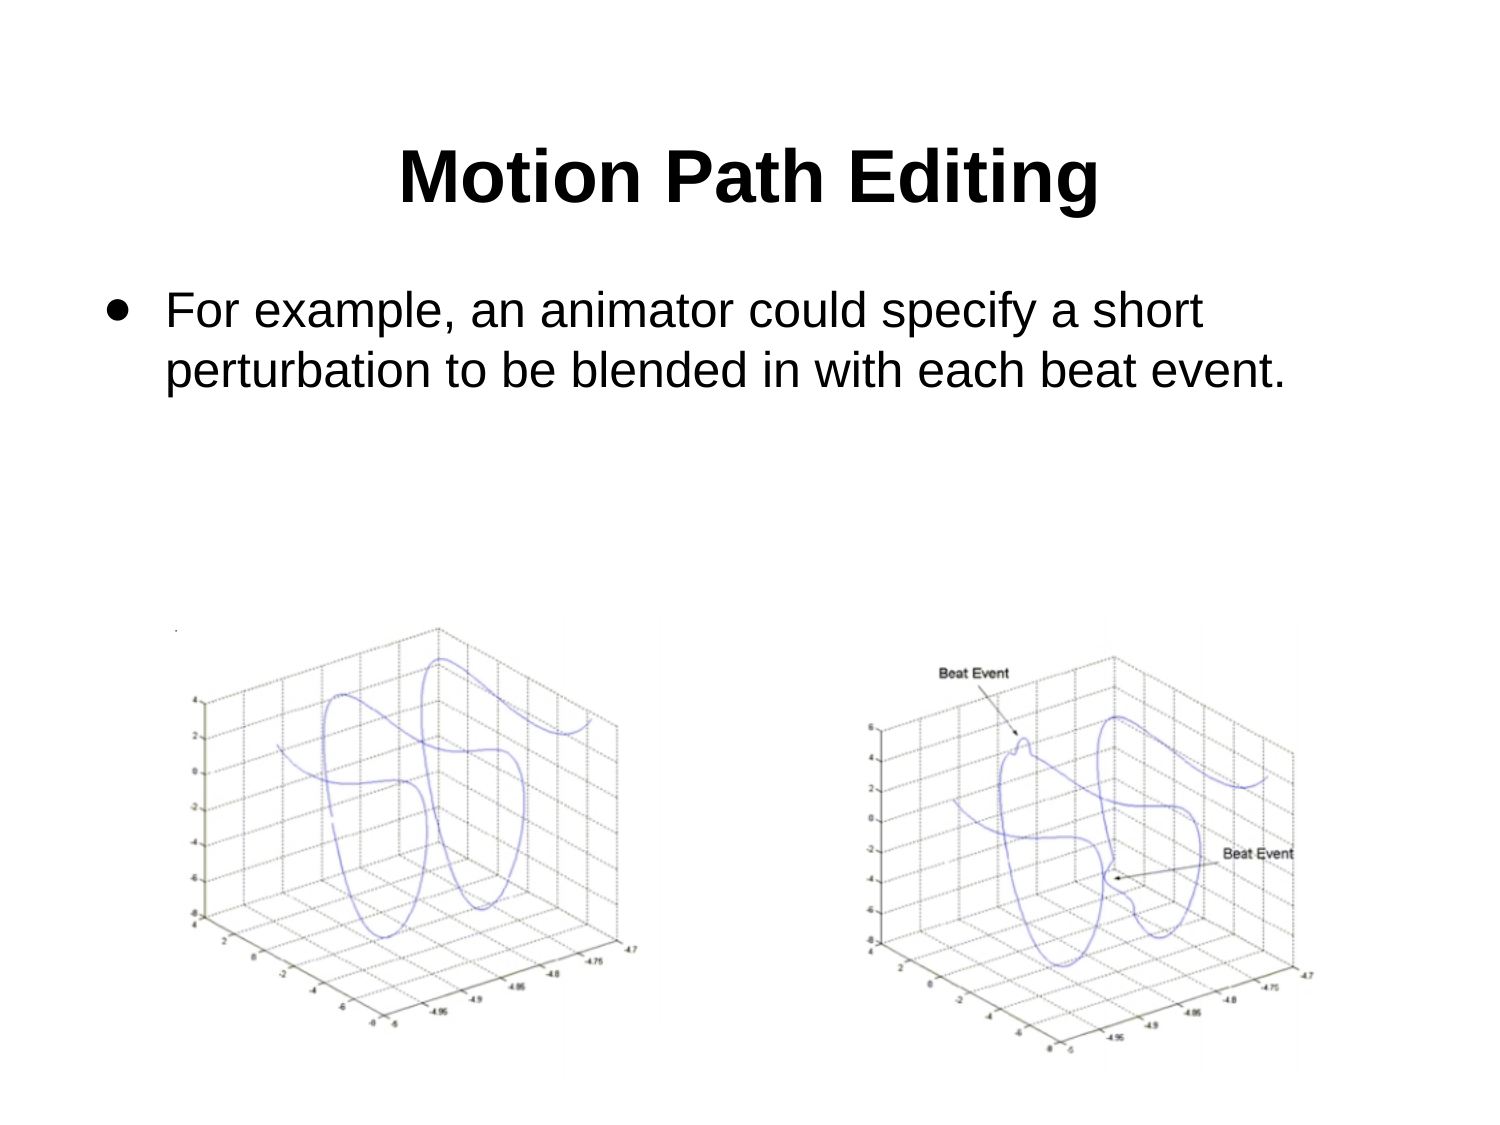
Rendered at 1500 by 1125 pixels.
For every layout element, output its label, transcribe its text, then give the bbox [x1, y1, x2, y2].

picture [173, 616, 1327, 1078]
list For example, an animator could specify a short perturbation to be blended in with each beat event. [75, 262, 1425, 1078]
title Motion Path Editing [75, 45, 1425, 233]
